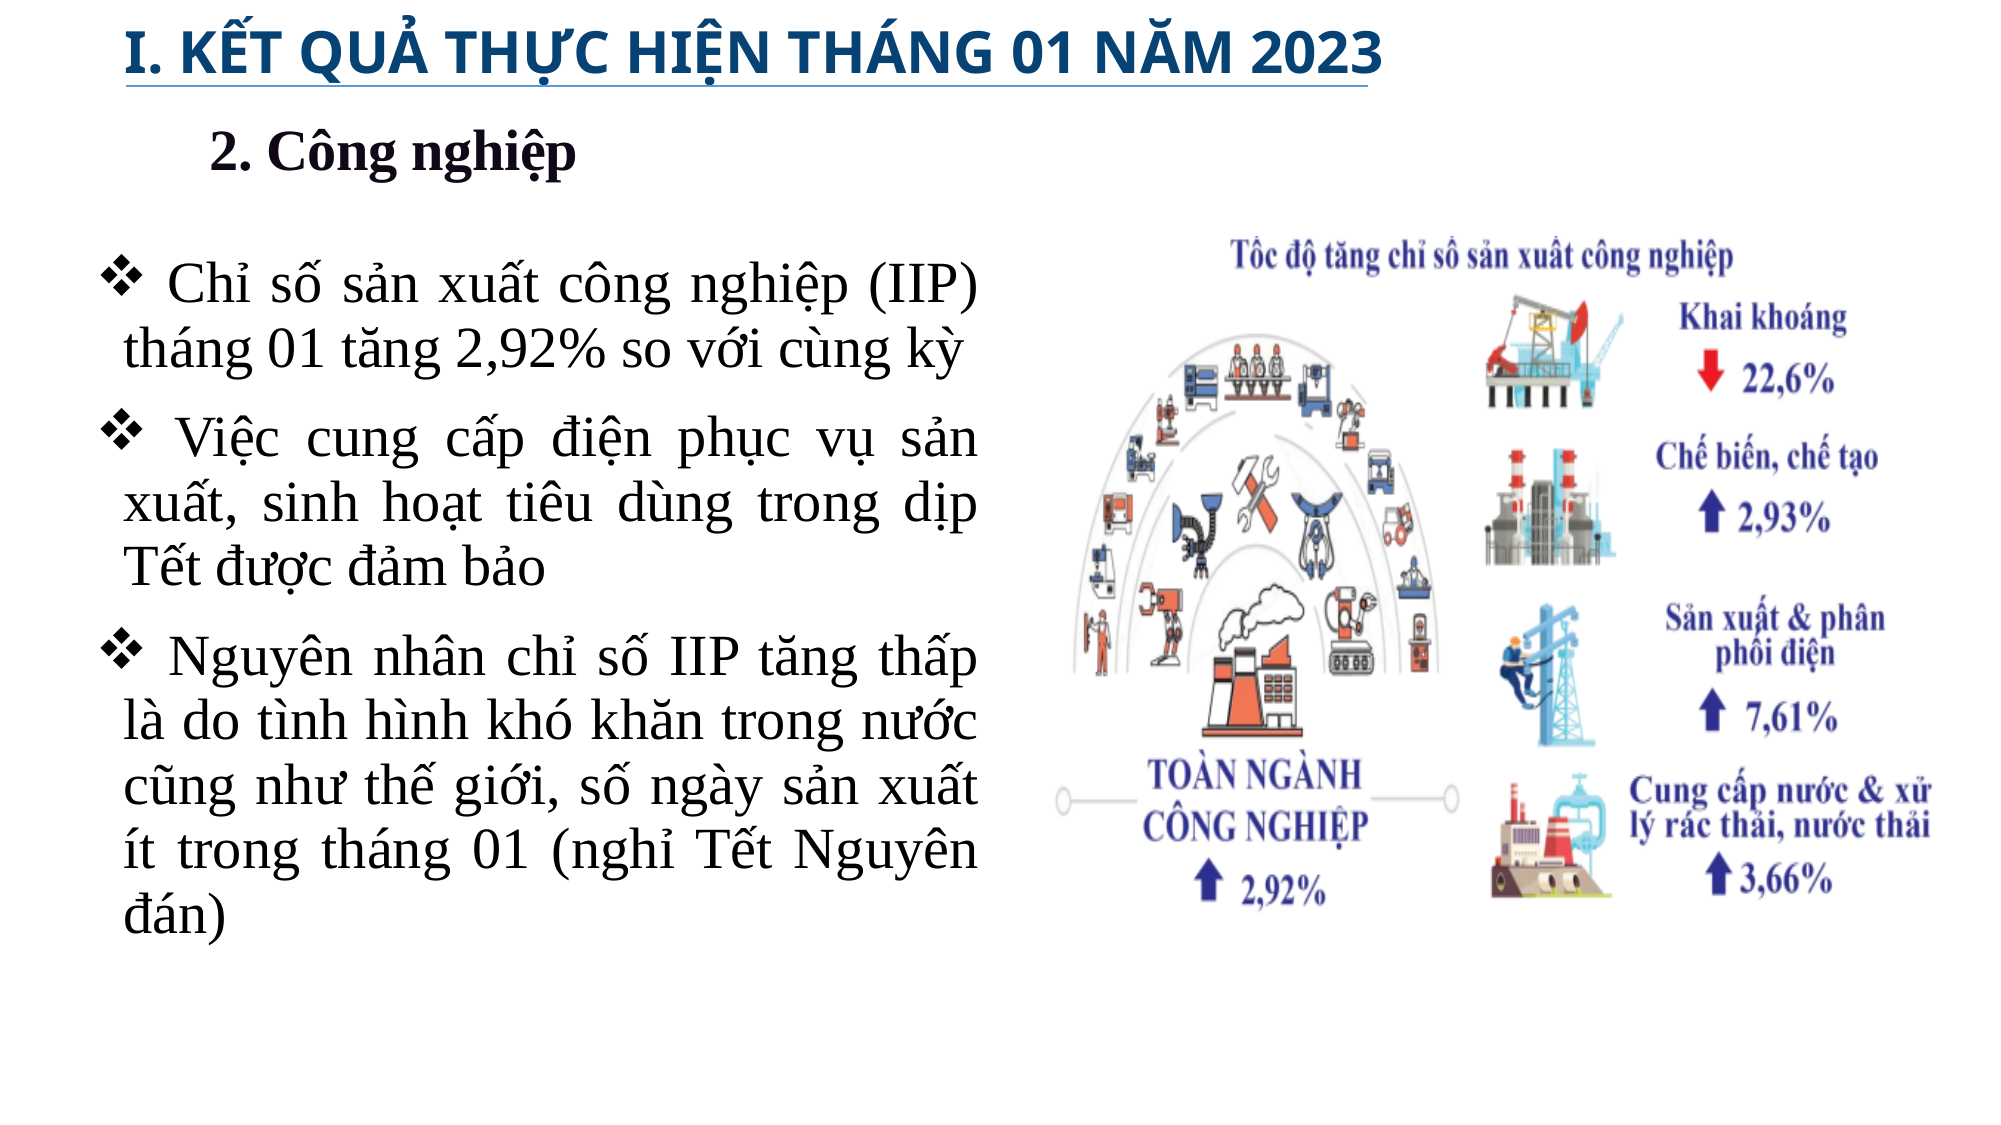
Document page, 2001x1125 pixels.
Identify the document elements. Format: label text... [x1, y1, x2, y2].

picture [1031, 236, 1946, 917]
table_header Chỉ số sản xuất công nghiệp (IIP) tháng 01 tăng 2,92% so với cùng kỳ Việc cung cấp điện phục vụ sản xuất, sinh hoạt tiêu dùng trong dịp Tết được đảm bảo Nguyên nhân chỉ số IIP tăng thấp là do tình hình khó khăn trong nước cũng như thế giới, số ngày sản xuất ít trong tháng 01 (nghỉ Tết Nguyên đán) [81, 216, 994, 981]
text_box 2. Công nghiệp [192, 104, 594, 190]
text_box I. KẾT QUẢ THỰC HIỆN THÁNG 01 NĂM 2023 [109, 7, 1955, 101]
